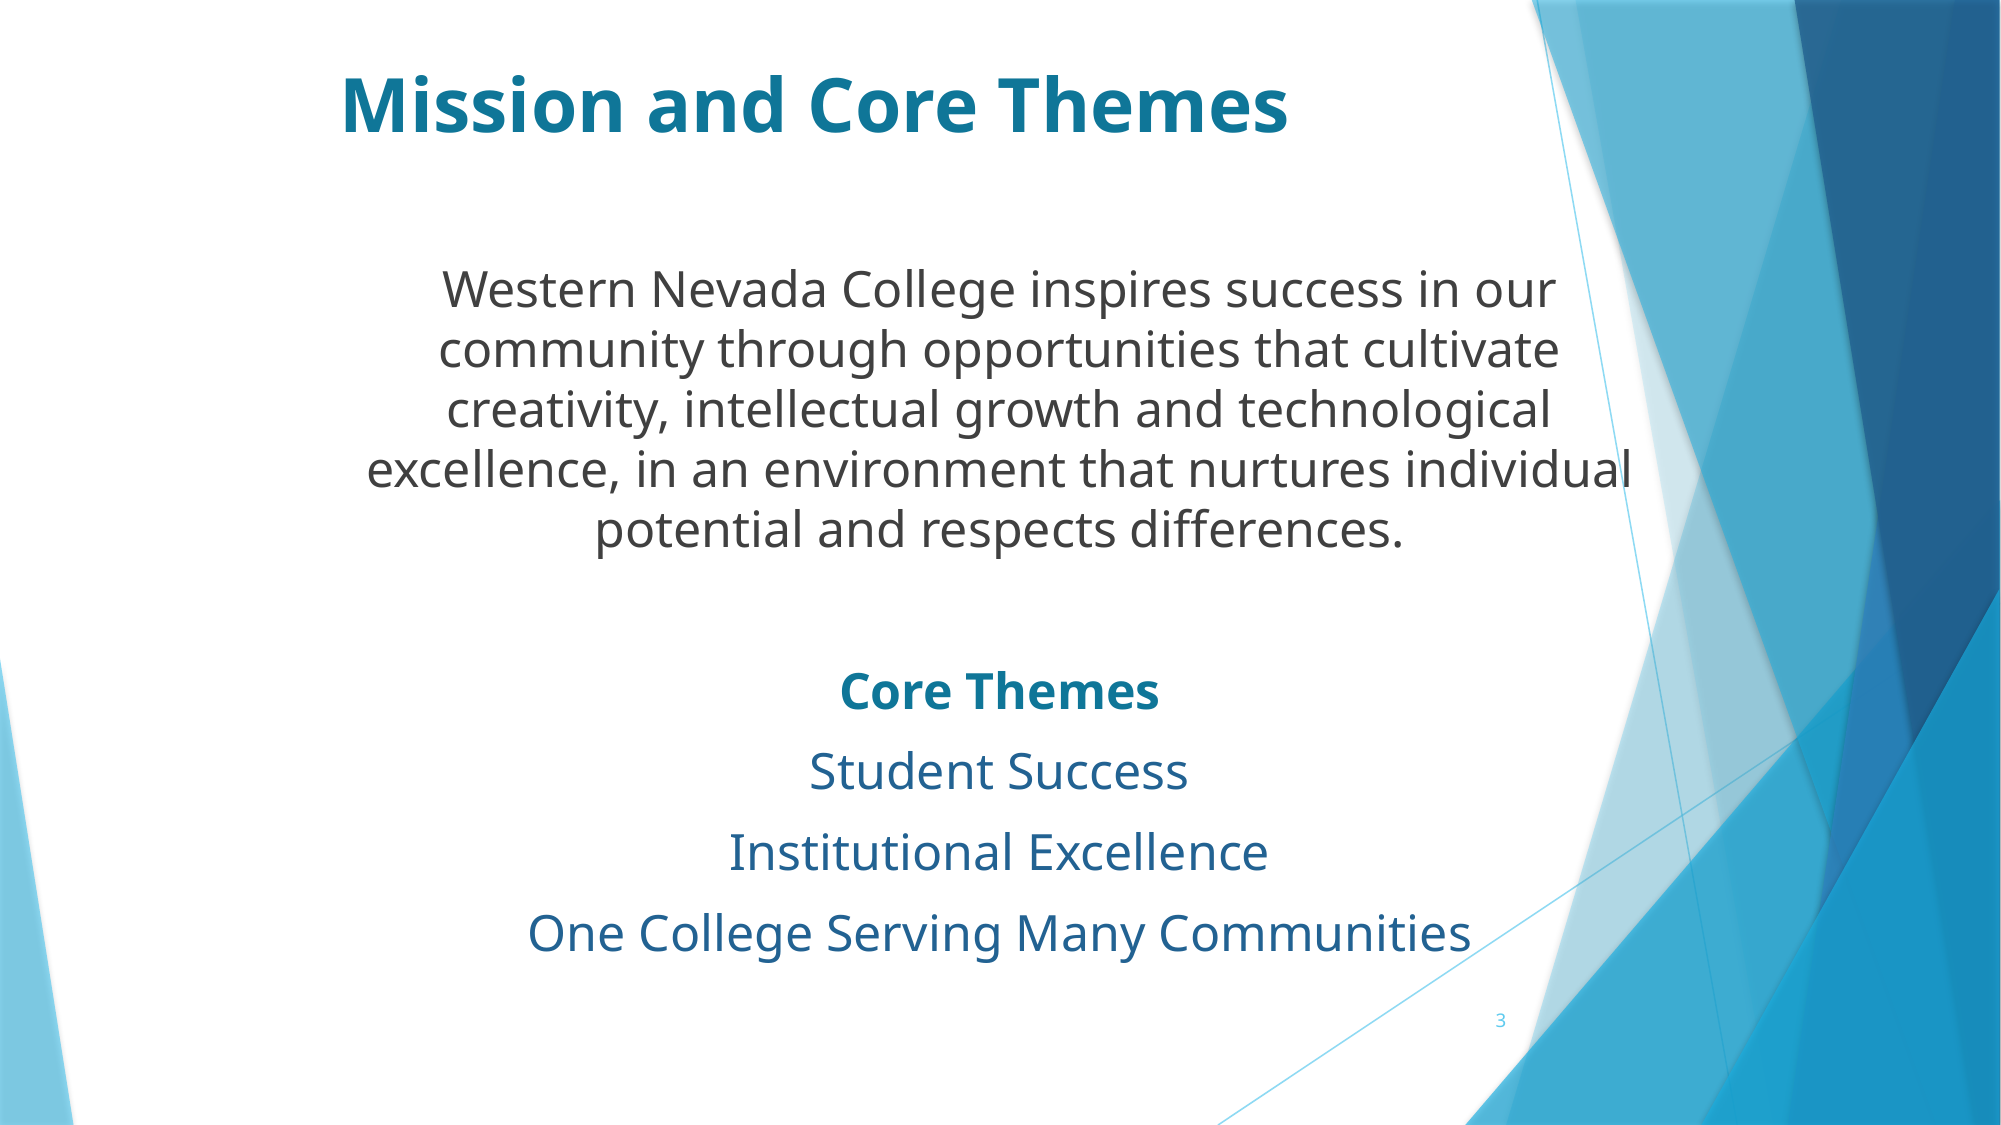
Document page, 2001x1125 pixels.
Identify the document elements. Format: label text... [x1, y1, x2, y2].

title Mission and Core Themes [324, 50, 1675, 238]
slide_number 3 [1409, 991, 1522, 1051]
list Western Nevada College inspires success in our community through opportunities that cultivate creativity, intellectual growth and technological excellence, in an environment that nurtures individual potential and respects differences. Core Themes Student Success Institutional Excellence One College Serving Many Communities [324, 249, 1675, 993]
